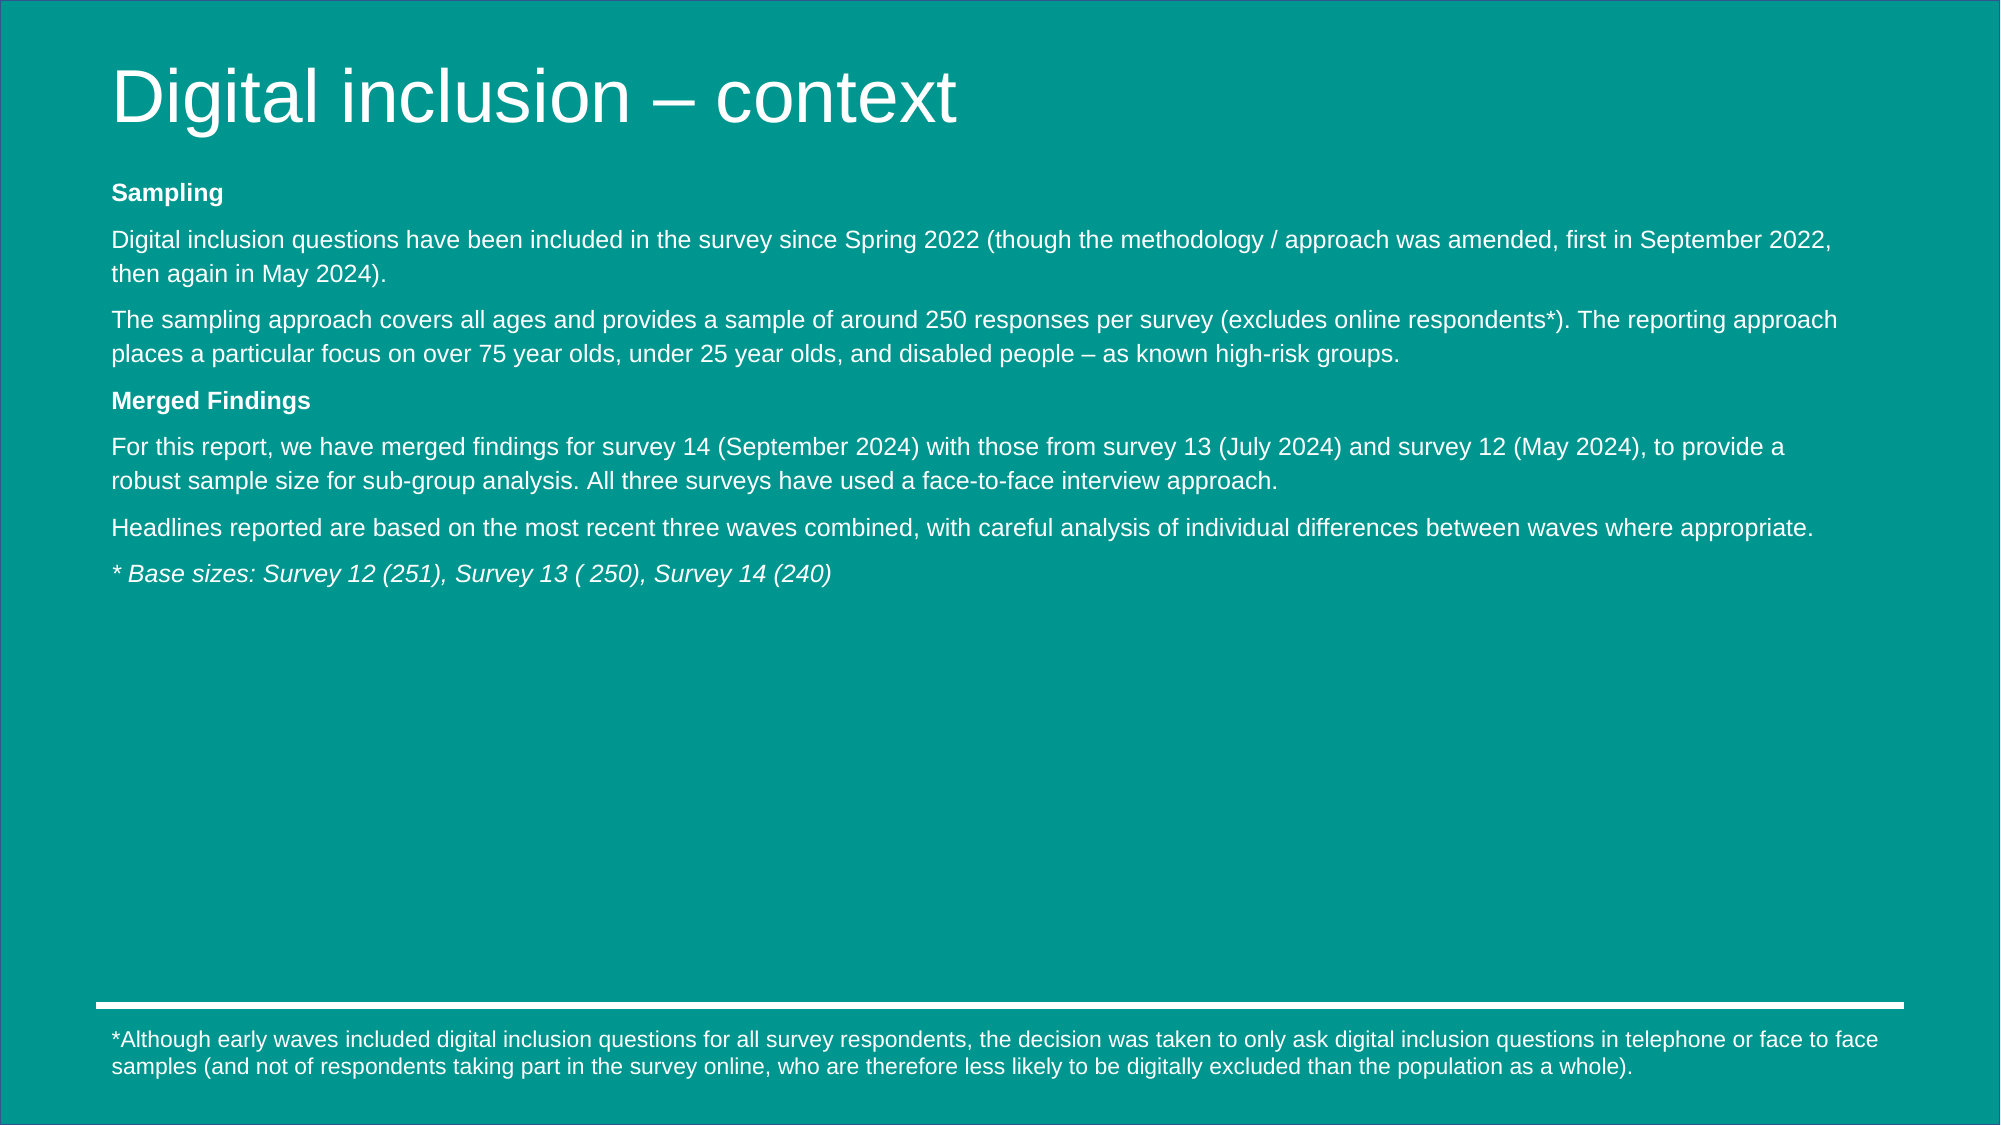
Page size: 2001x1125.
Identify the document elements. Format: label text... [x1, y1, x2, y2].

text_box *Although early waves included digital inclusion questions for all survey respondents, the decision was taken to only ask digital inclusion questions in telephone or face to face samples (and not of respondents taking part in the survey online, who are therefore less likely to be digitally excluded than the population as a whole). [96, 1016, 1902, 1087]
text_box Sampling Digital inclusion questions have been included in the survey since Spring 2022 (though the methodology / approach was amended, first in September 2022, then again in May 2024). The sampling approach covers all ages and provides a sample of around 250 responses per survey (excludes online respondents*). The reporting approach places a particular focus on over 75 year olds, under 25 year olds, and disabled people – as known high-risk groups. Merged Findings For this report, we have merged findings for survey 14 (September 2024) with those from survey 13 (July 2024) and survey 12 (May 2024), to provide a robust sample size for sub-group analysis. All three surveys have used a face-to-face interview approach. Headlines reported are based on the most recent three waves combined, with careful analysis of individual differences between waves where appropriate. * Base sizes: Survey 12 (251), Survey 13 ( 250), Survey 14 (240) [96, 164, 1873, 694]
title Digital inclusion – context [96, 40, 1822, 155]
